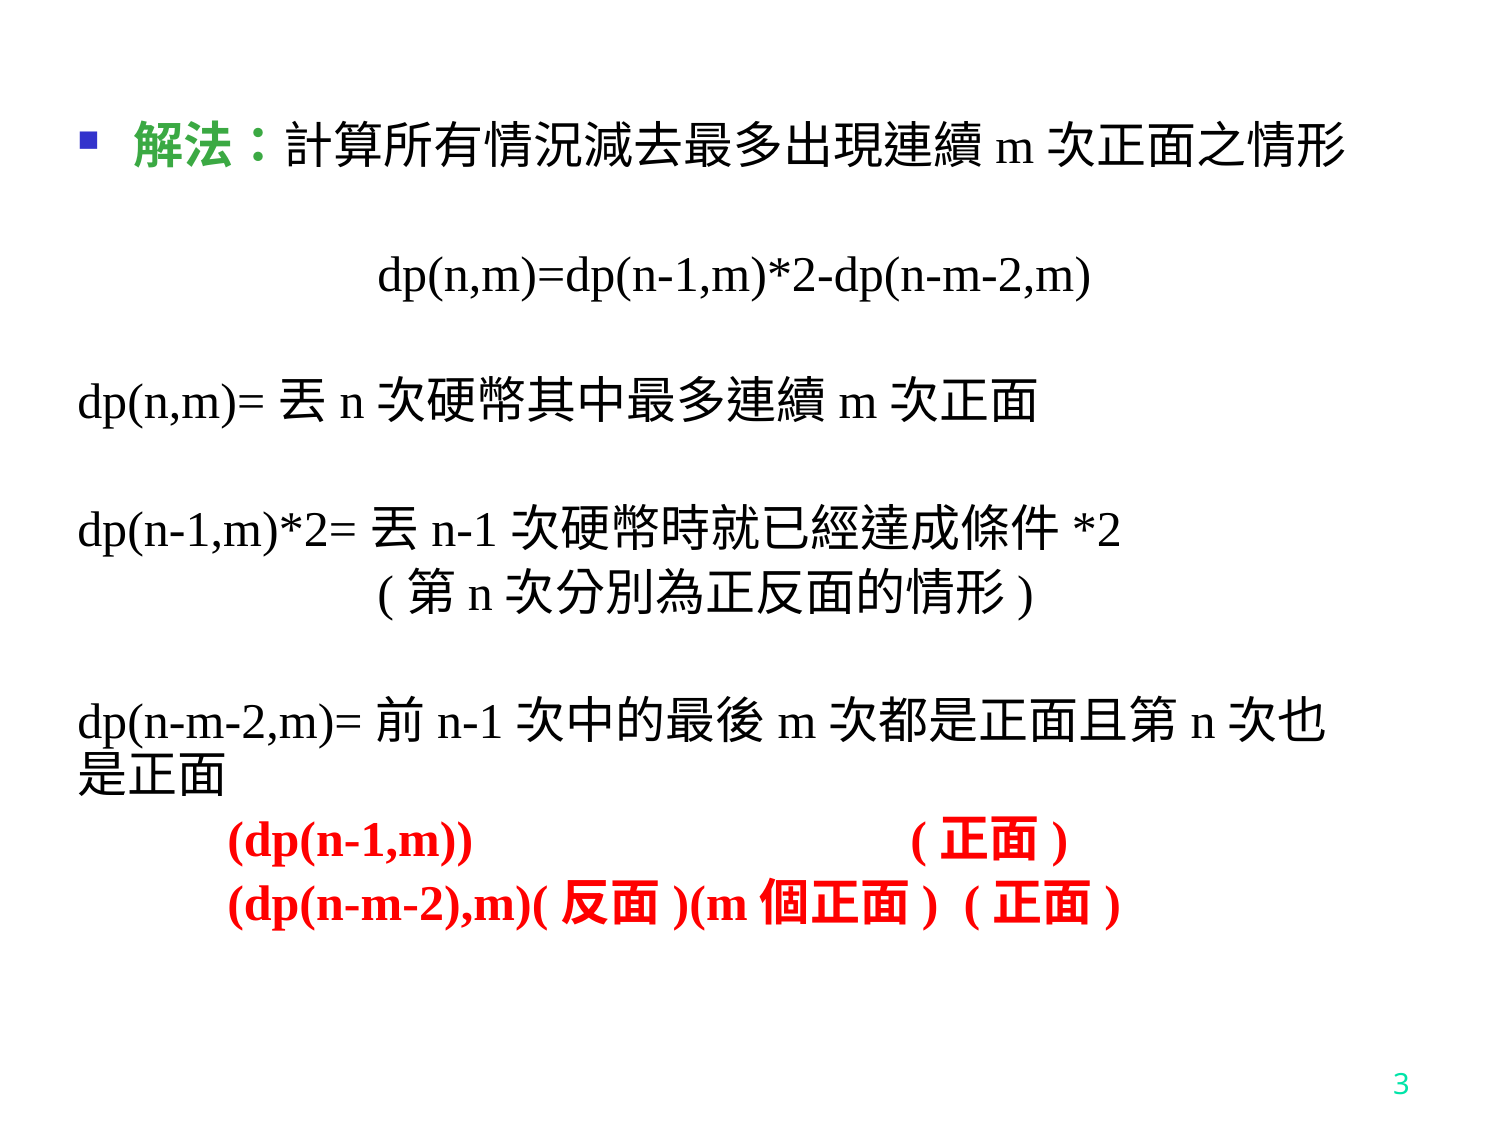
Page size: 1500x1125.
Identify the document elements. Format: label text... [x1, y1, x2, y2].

text_box 解法：計算所有情況減去最多出現連續m次正面之情形 dp(n,m)=dp(n-1,m)*2-dp(n-m-2,m) dp(n,m)=丟n次硬幣其中最多連續m次正面 dp(n-1,m)*2=丟n-1次硬幣時就已經達成條件*2 (第n次分別為正反面的情形) dp(n-m-2,m)=前n-1次中的最後m次都是正面且第n次也是正面 (dp(n-1,m)) (正面) (dp(n-m-2),m)(反面)(m個正面) (正面) [62, 112, 1388, 1035]
slide_number 3 [1112, 1037, 1426, 1113]
